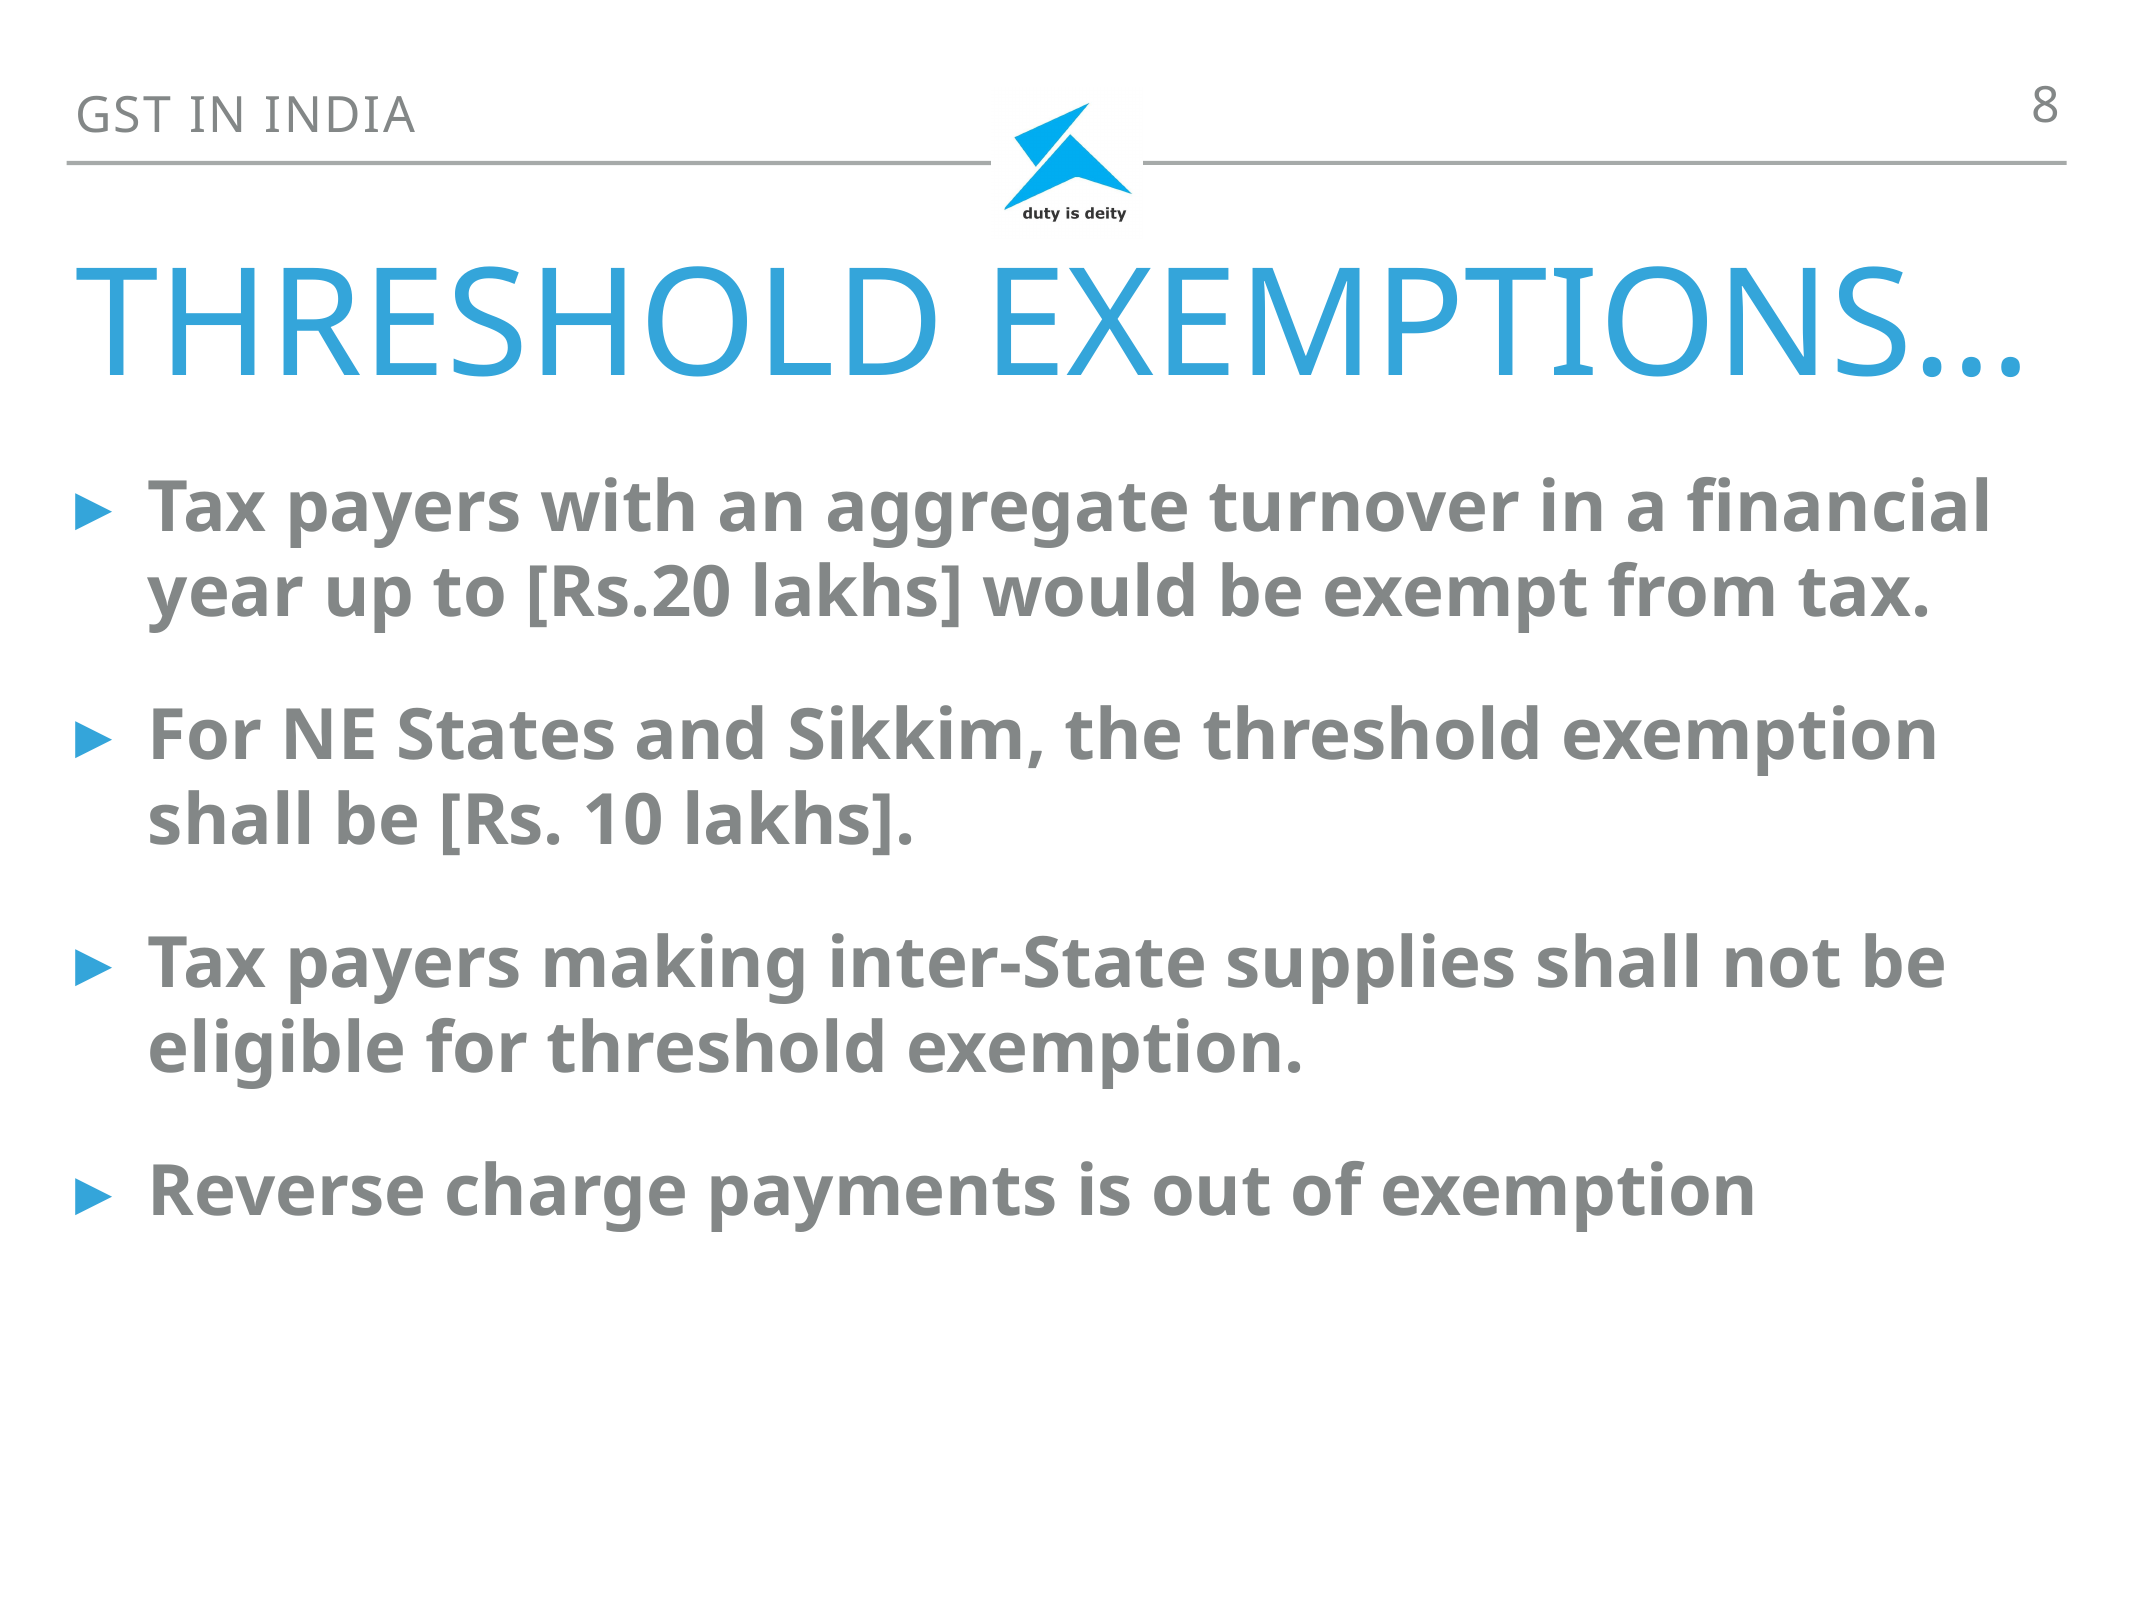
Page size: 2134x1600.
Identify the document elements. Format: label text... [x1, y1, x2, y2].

title Threshold exemptions… [66, 251, 2068, 421]
picture [990, 87, 1143, 239]
slide_number 8 [2022, 70, 2067, 147]
list GST in india [66, 74, 1901, 151]
list Tax payers with an aggregate turnover in a financial year up to [Rs.20 lakhs] would be exempt from tax. For NE States and Sikkim, the threshold exemption shall be [Rs. 10 lakhs]. Tax payers making inter-State supplies shall not be eligible for threshold exemption. Reverse charge payments is out of exemption [66, 451, 2068, 1455]
